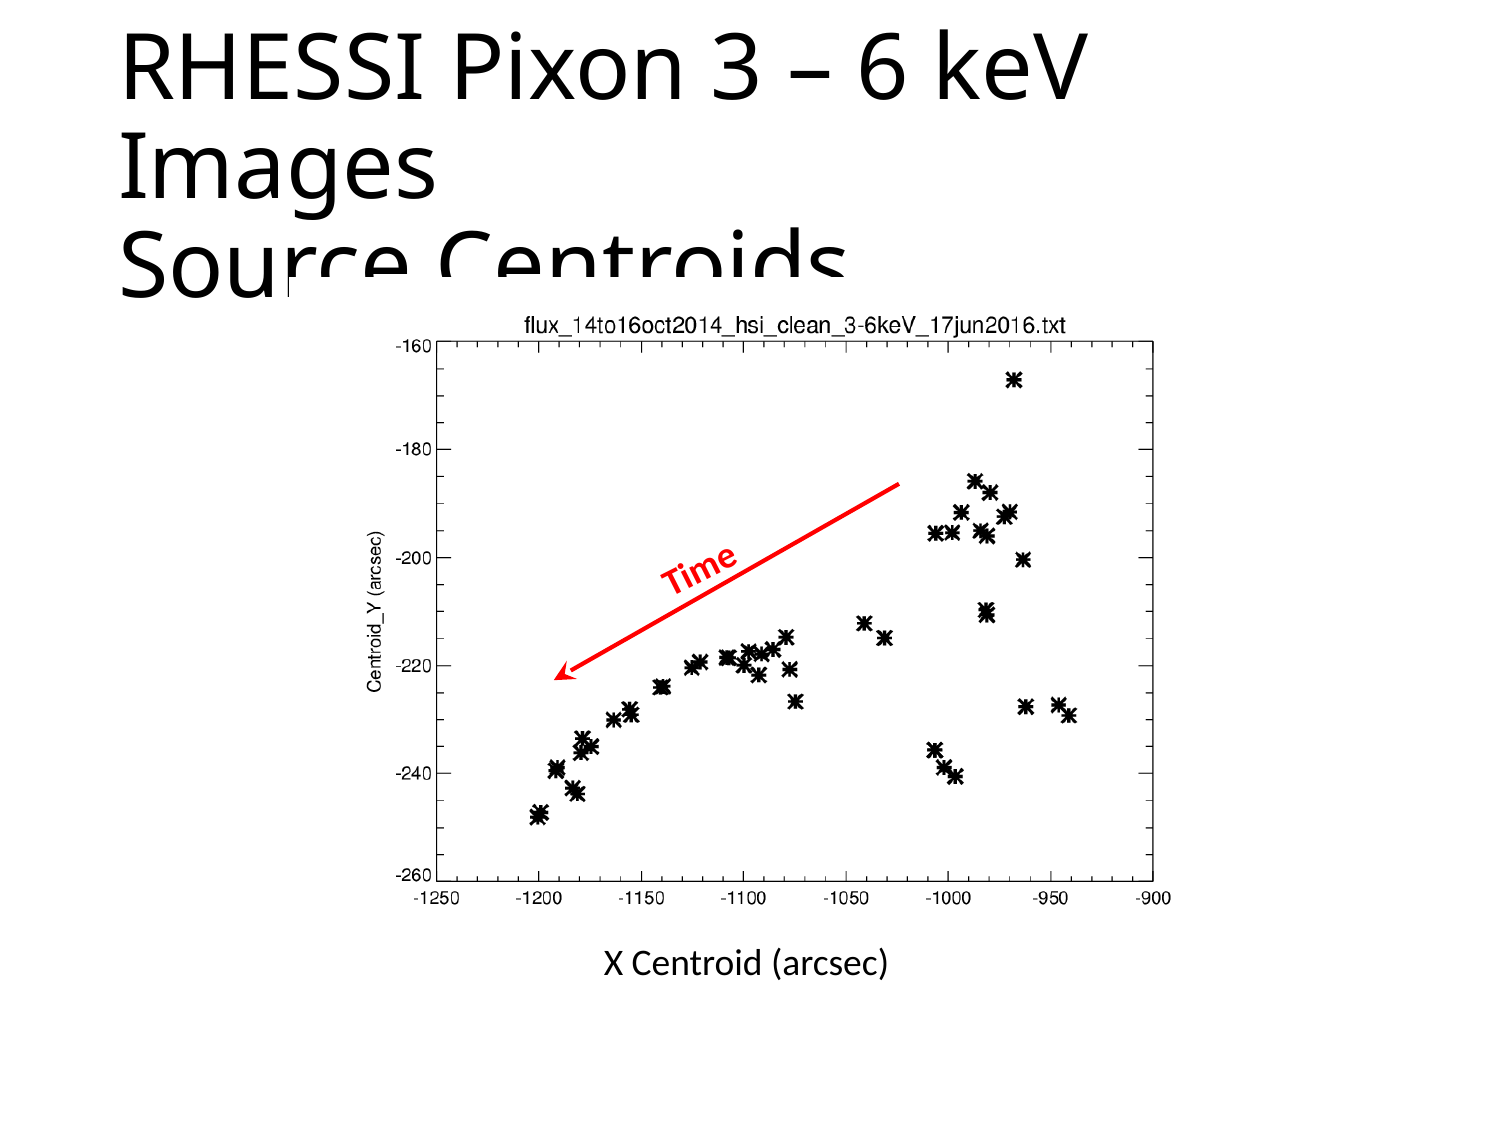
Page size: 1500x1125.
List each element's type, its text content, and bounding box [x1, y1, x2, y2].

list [289, 277, 1214, 992]
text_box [553, 483, 914, 992]
title RHESSI Pixon 3 – 6 keV Images Source Centroids [103, 59, 1397, 278]
